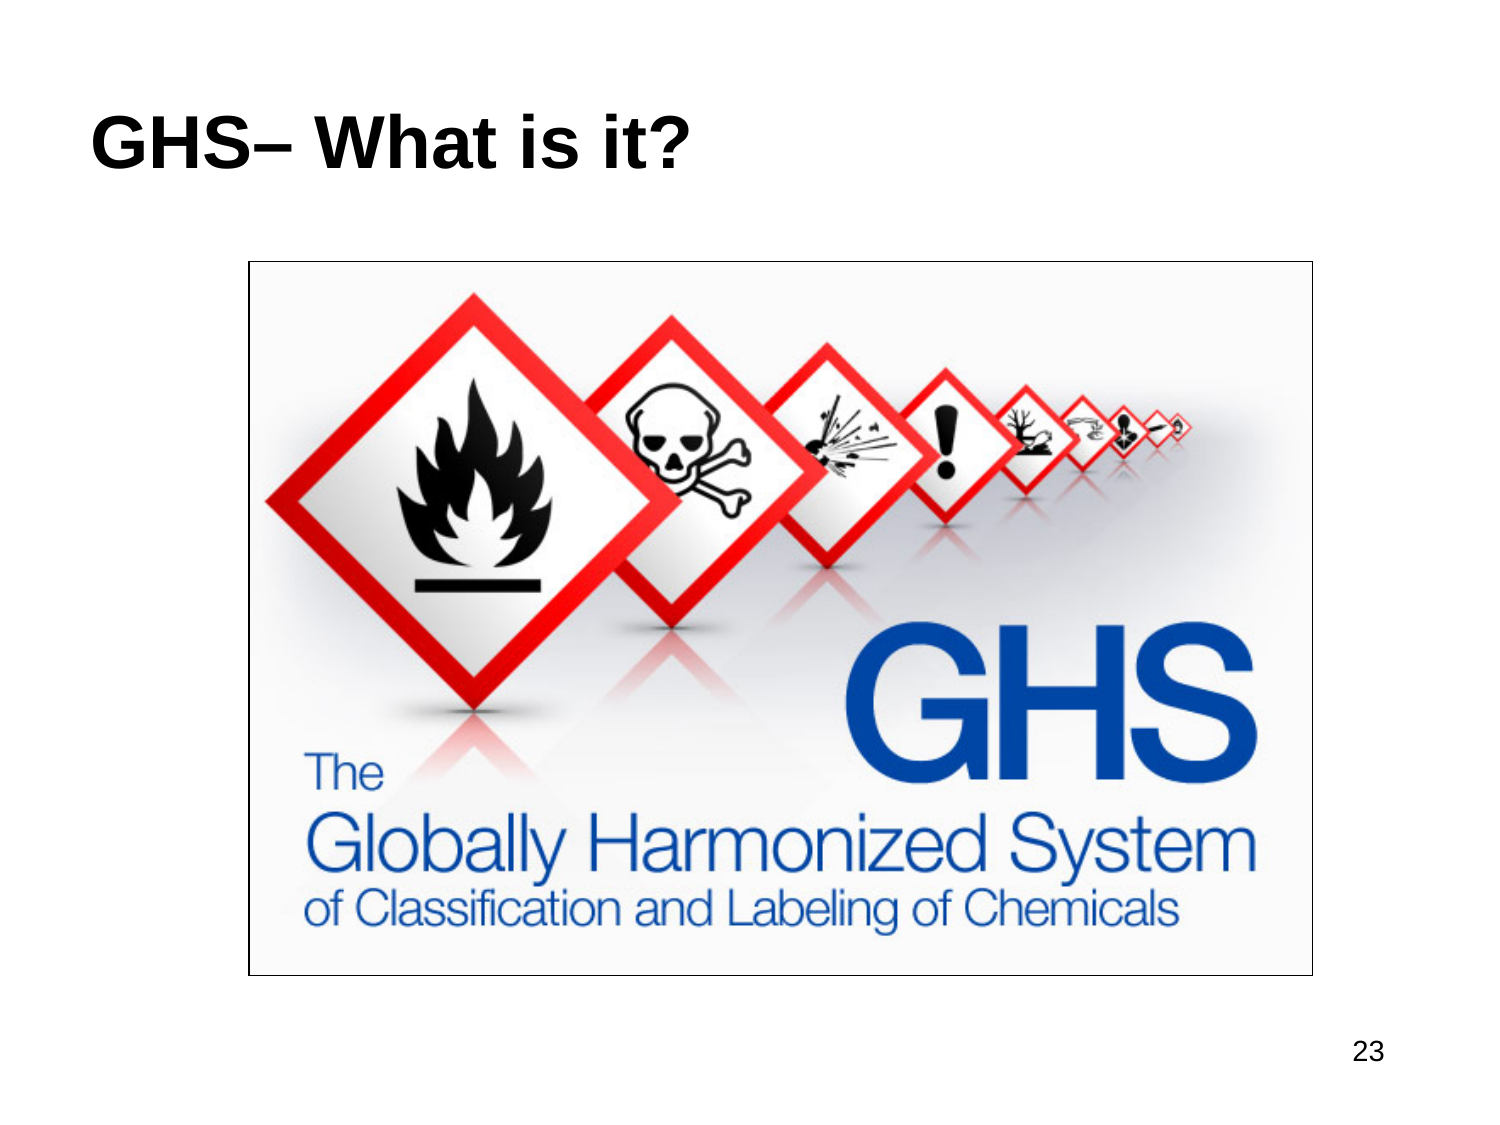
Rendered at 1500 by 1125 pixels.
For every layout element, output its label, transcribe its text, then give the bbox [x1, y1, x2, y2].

title GHS– What is it? [75, 45, 1425, 233]
slide_number 23 [1074, 1024, 1401, 1103]
picture [249, 262, 1313, 976]
